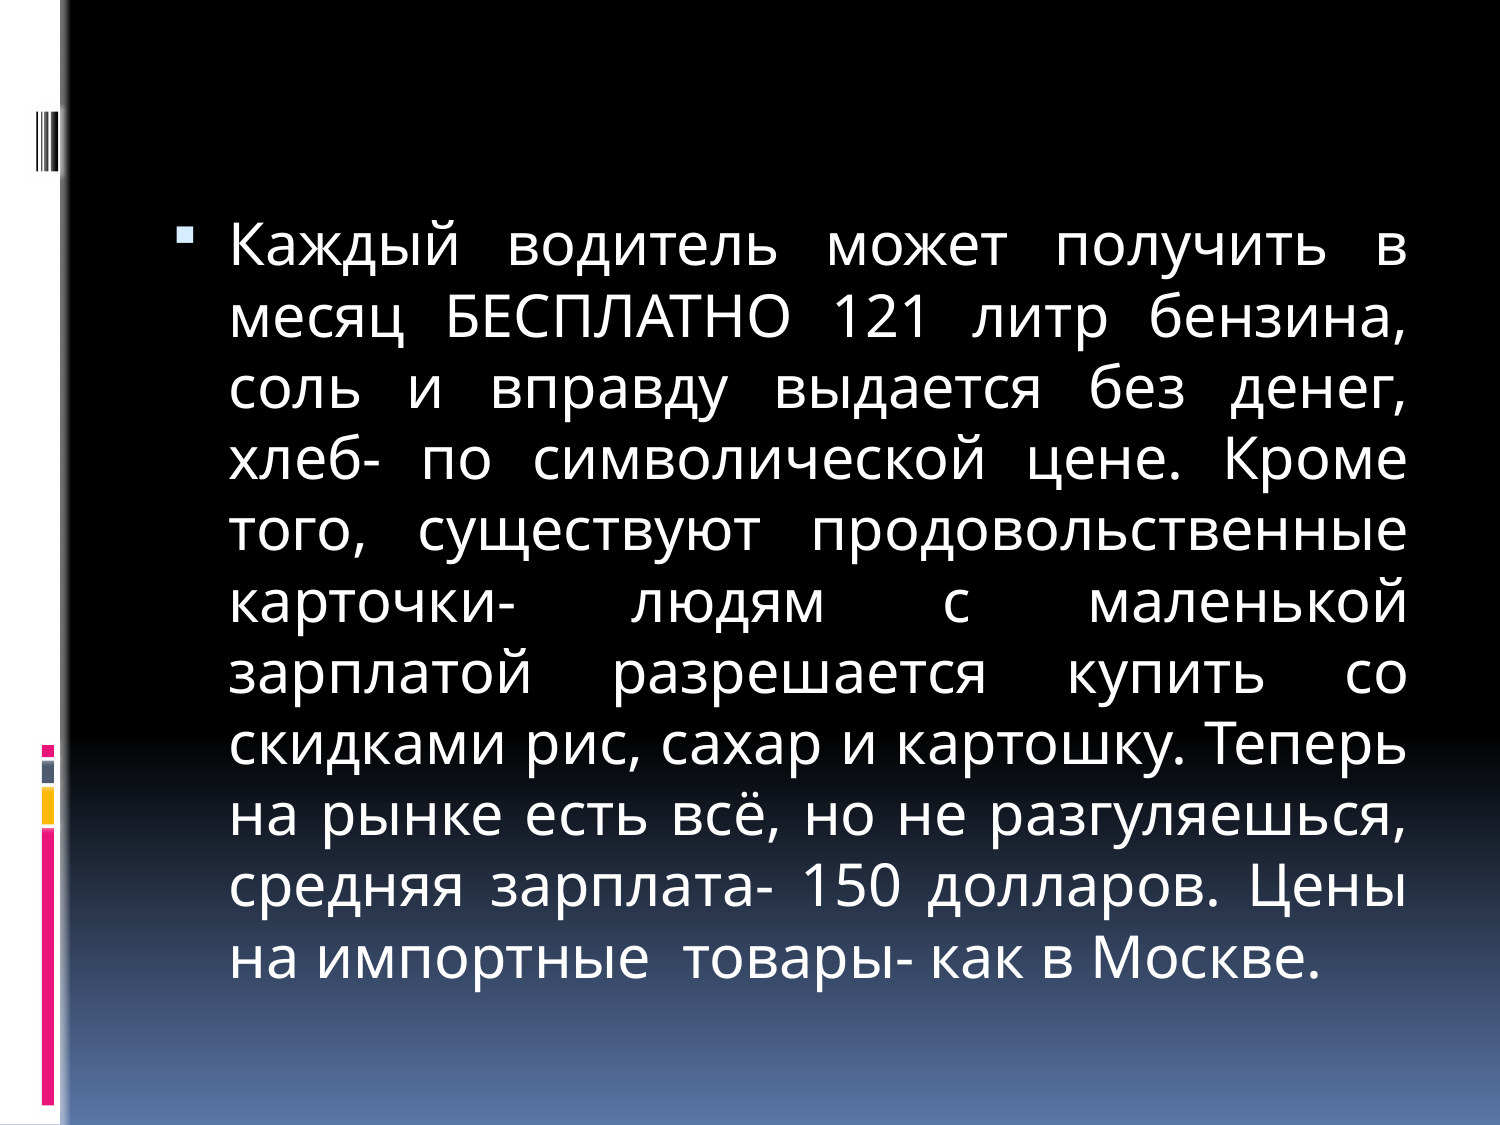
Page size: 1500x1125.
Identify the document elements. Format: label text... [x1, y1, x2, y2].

list Каждый водитель может получить в месяц БЕСПЛАТНО 121 литр бензина, соль и вправду выдается без денег, хлеб- по символической цене. Кроме того, существуют продовольственные карточки- людям с маленькой зарплатой разрешается купить со скидками рис, сахар и картошку. Теперь на рынке есть всё, но не разгуляешься, средняя зарплата- 150 долларов. Цены на импортные товары- как в Москве. [150, 199, 1425, 1043]
